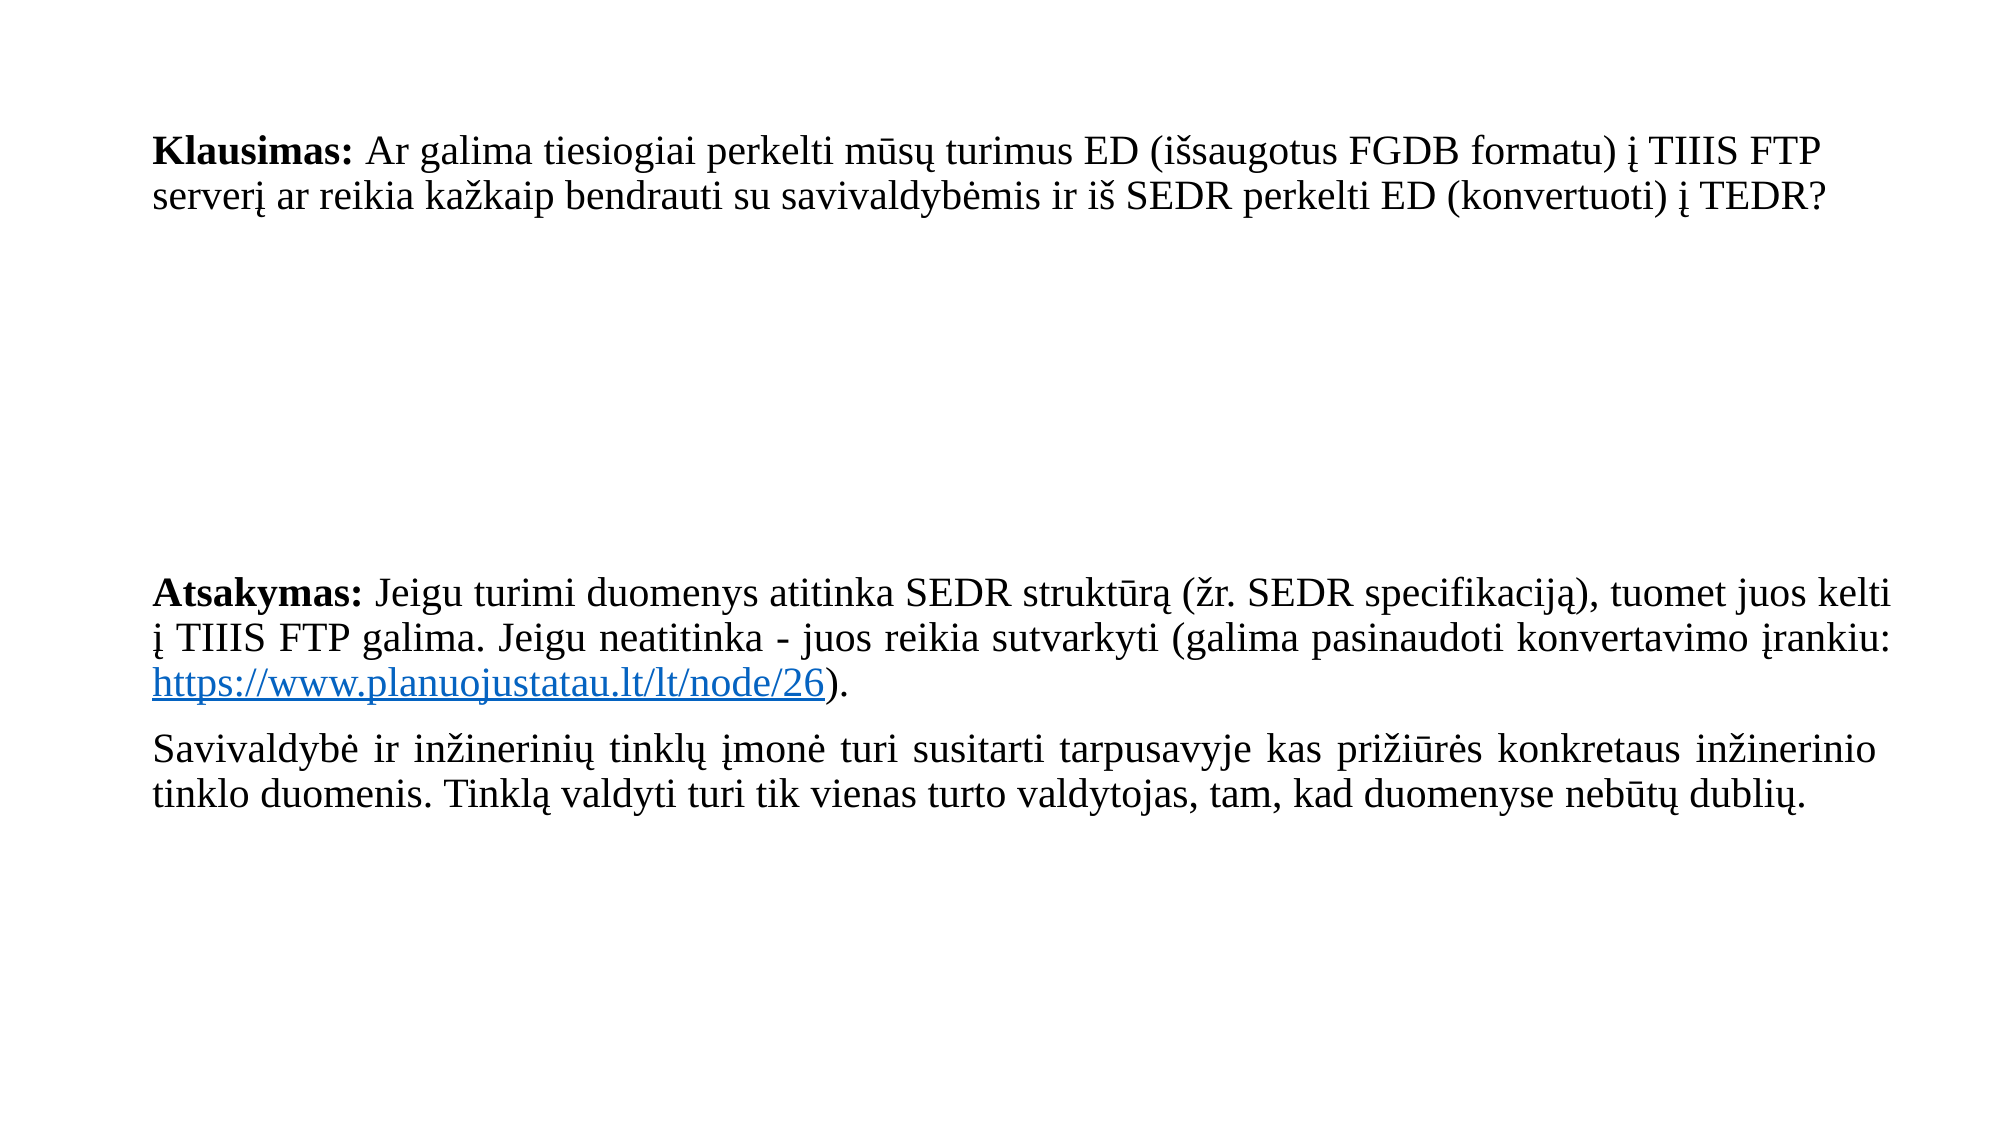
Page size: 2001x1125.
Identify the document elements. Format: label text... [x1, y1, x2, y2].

title Klausimas: Ar galima tiesiogiai perkelti mūsų turimus ED (išsaugotus FGDB formatu) į TIIIS FTP serverį ar reikia kažkaip bendrauti su savivaldybėmis ir iš SEDR perkelti ED (konvertuoti) į TEDR? [137, 59, 1909, 337]
list Atsakymas: Jeigu turimi duomenys atitinka SEDR struktūrą (žr. SEDR specifikaciją), tuomet juos kelti į TIIIS FTP galima. Jeigu neatitinka - juos reikia sutvarkyti (galima pasinaudoti konvertavimo įrankiu: https://www.planuojustatau.lt/lt/node/26). Savivaldybė ir inžinerinių tinklų įmonė turi susitarti tarpusavyje kas prižiūrės konkretaus inžinerinio tinklo duomenis. Tinklą valdyti turi tik vienas turto valdytojas, tam, kad duomenyse nebūtų dublių. [137, 562, 1909, 1066]
